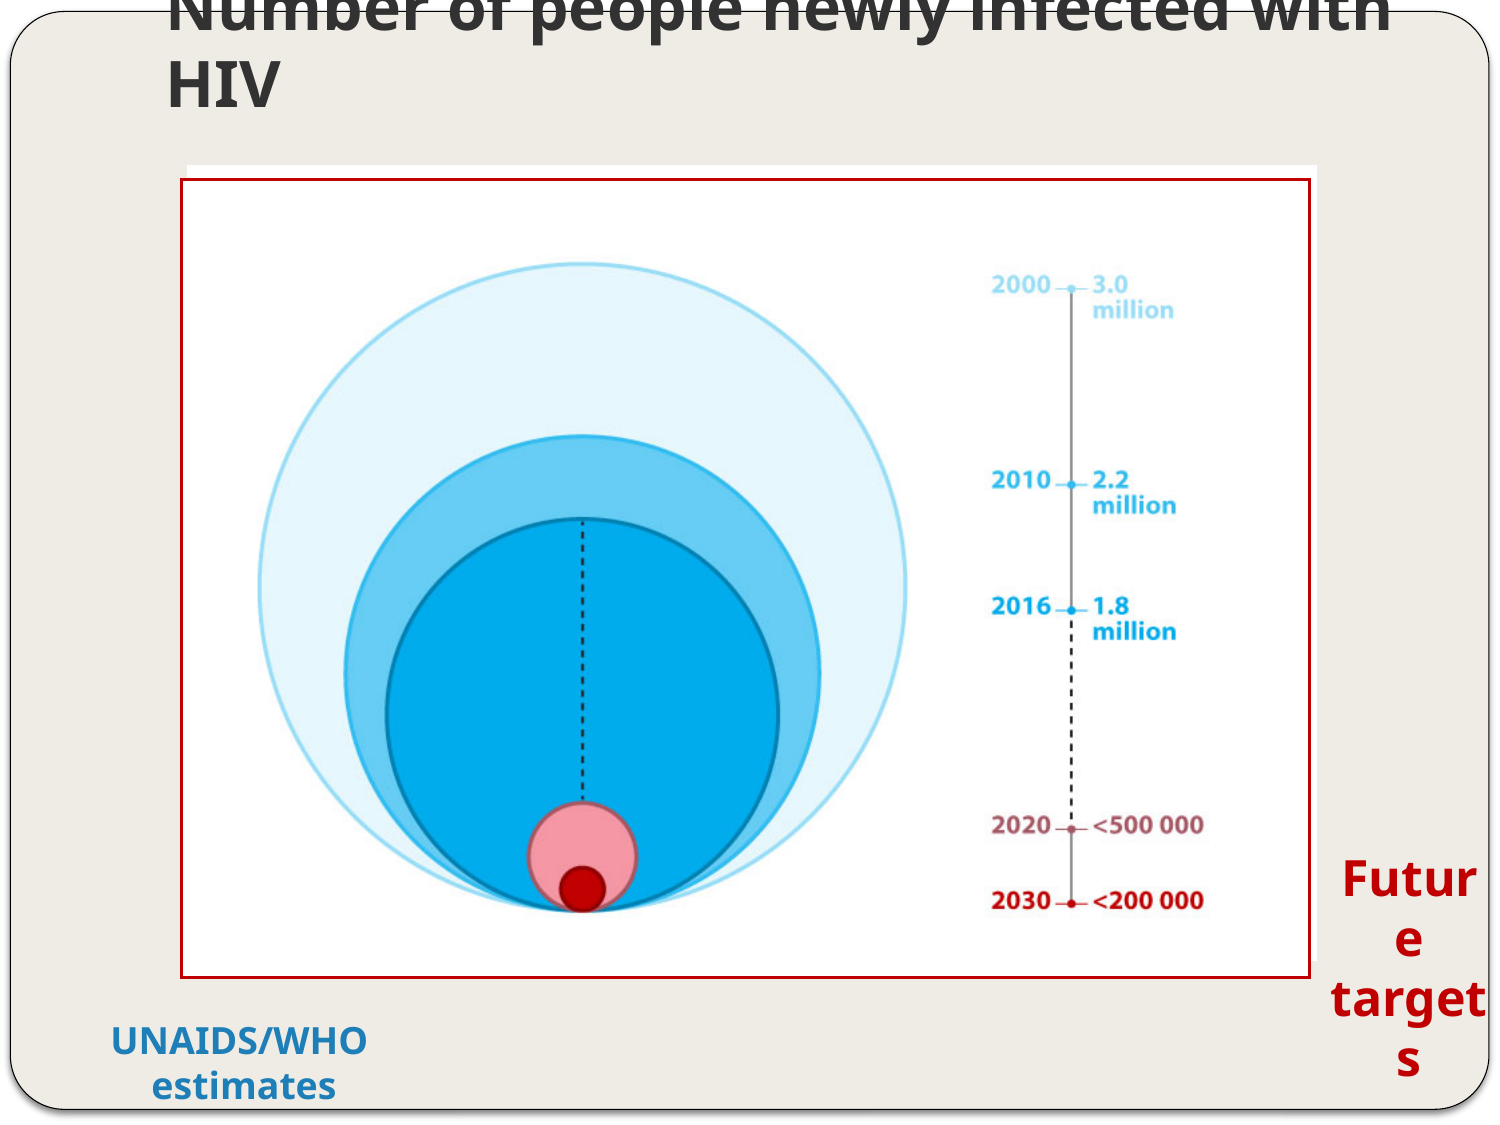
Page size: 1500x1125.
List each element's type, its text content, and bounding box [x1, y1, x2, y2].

picture [182, 164, 1318, 977]
text_box Future targets [1312, 839, 1500, 1095]
title Number of people newly infected with HIV [149, 0, 1426, 136]
text_box UNAIDS/WHO estimates [13, 1009, 466, 1115]
